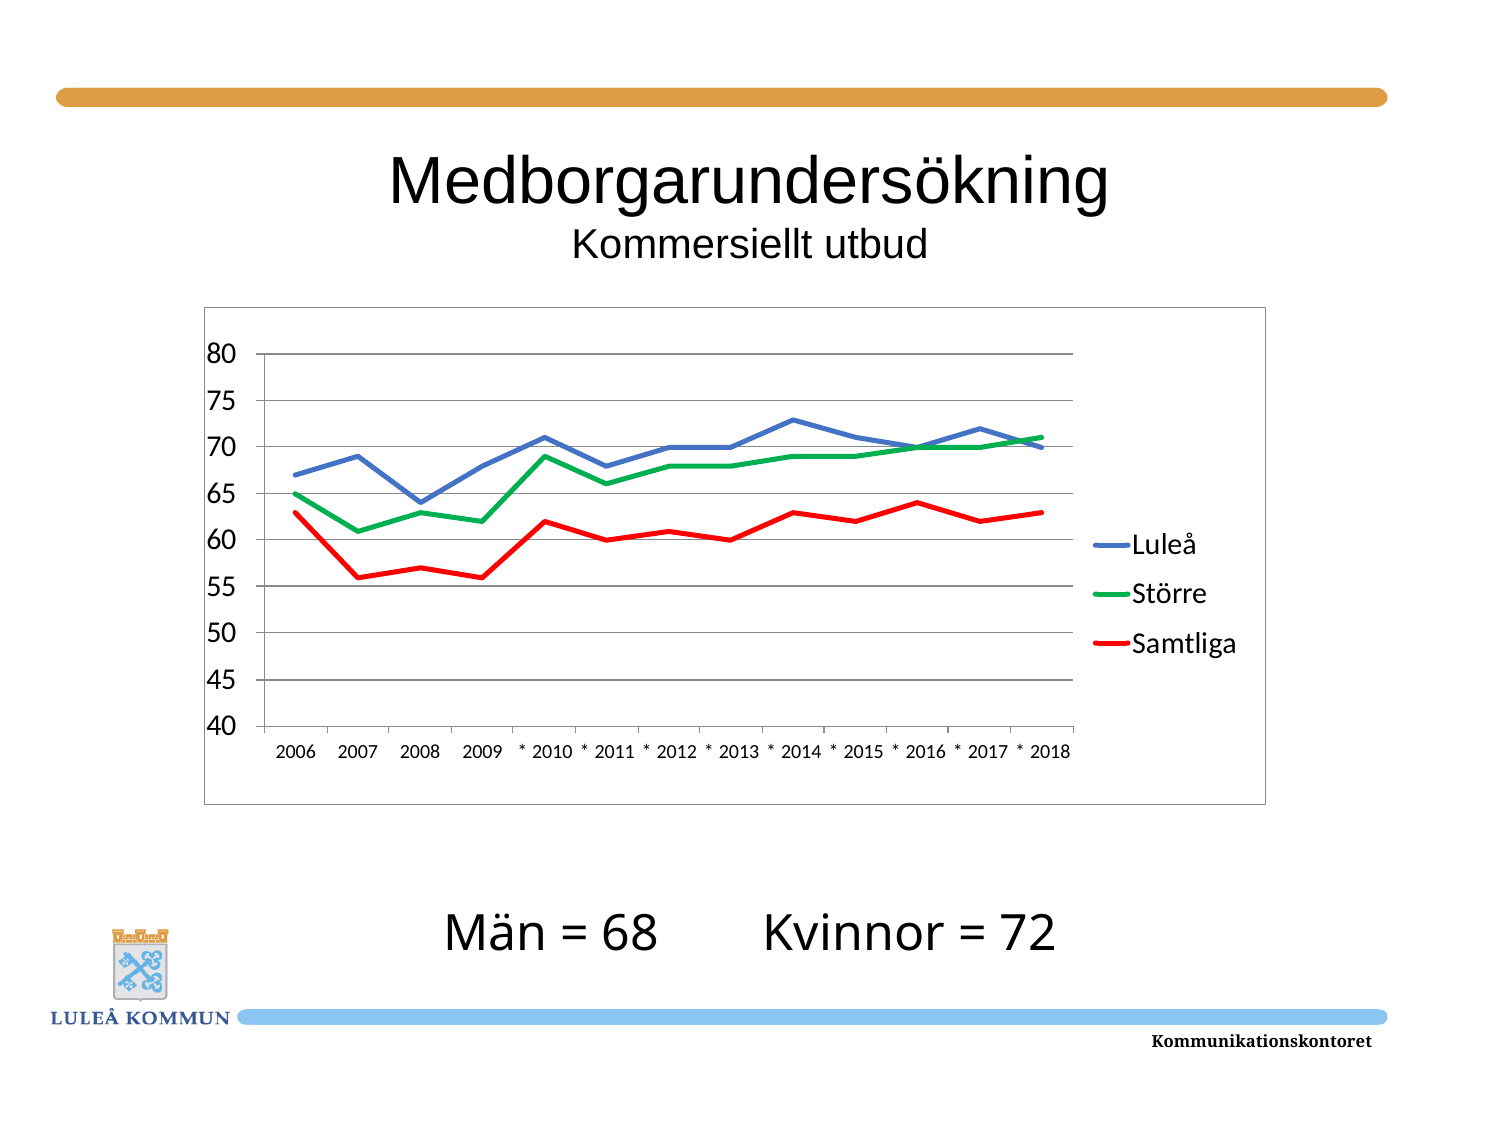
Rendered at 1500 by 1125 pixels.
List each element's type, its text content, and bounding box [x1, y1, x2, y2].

title Medborgarundersökning Kommersiellt utbud [112, 113, 1388, 291]
picture [50, 87, 1388, 1025]
footer Kommunikationskontoret [1033, 1023, 1388, 1061]
text_box Män = 68 Kvinnor = 72 [194, 893, 1306, 968]
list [197, 300, 1271, 811]
